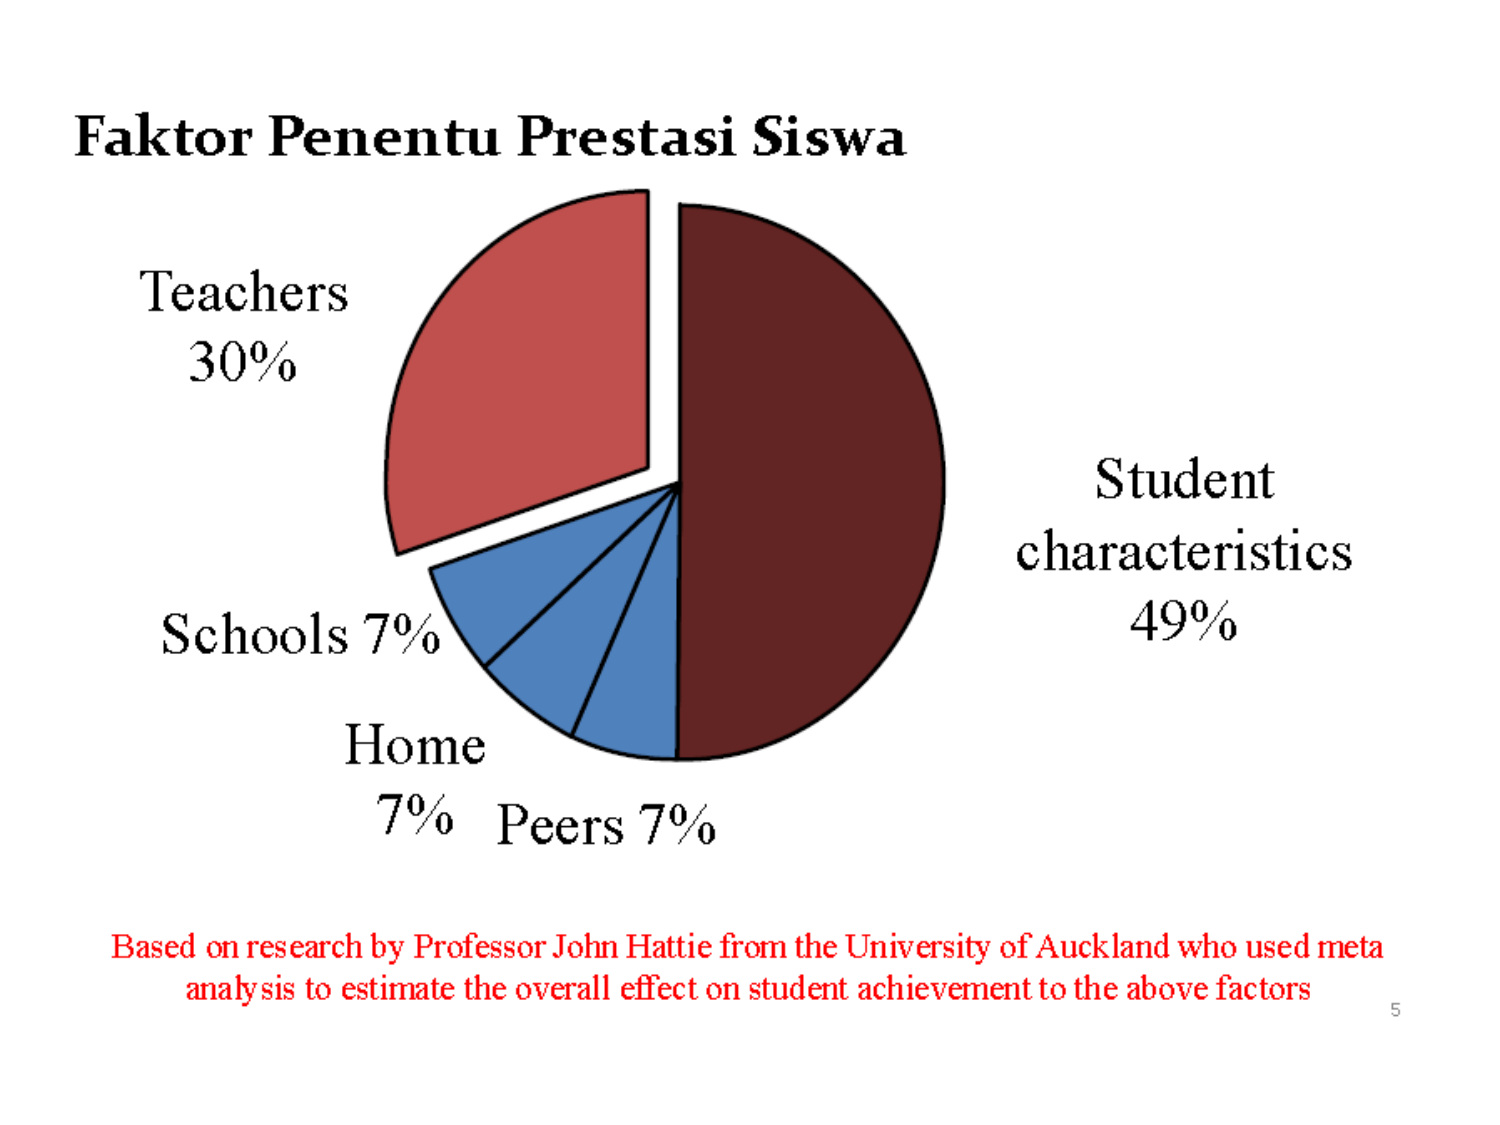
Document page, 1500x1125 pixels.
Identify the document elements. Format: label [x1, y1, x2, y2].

picture [67, 94, 1442, 1020]
